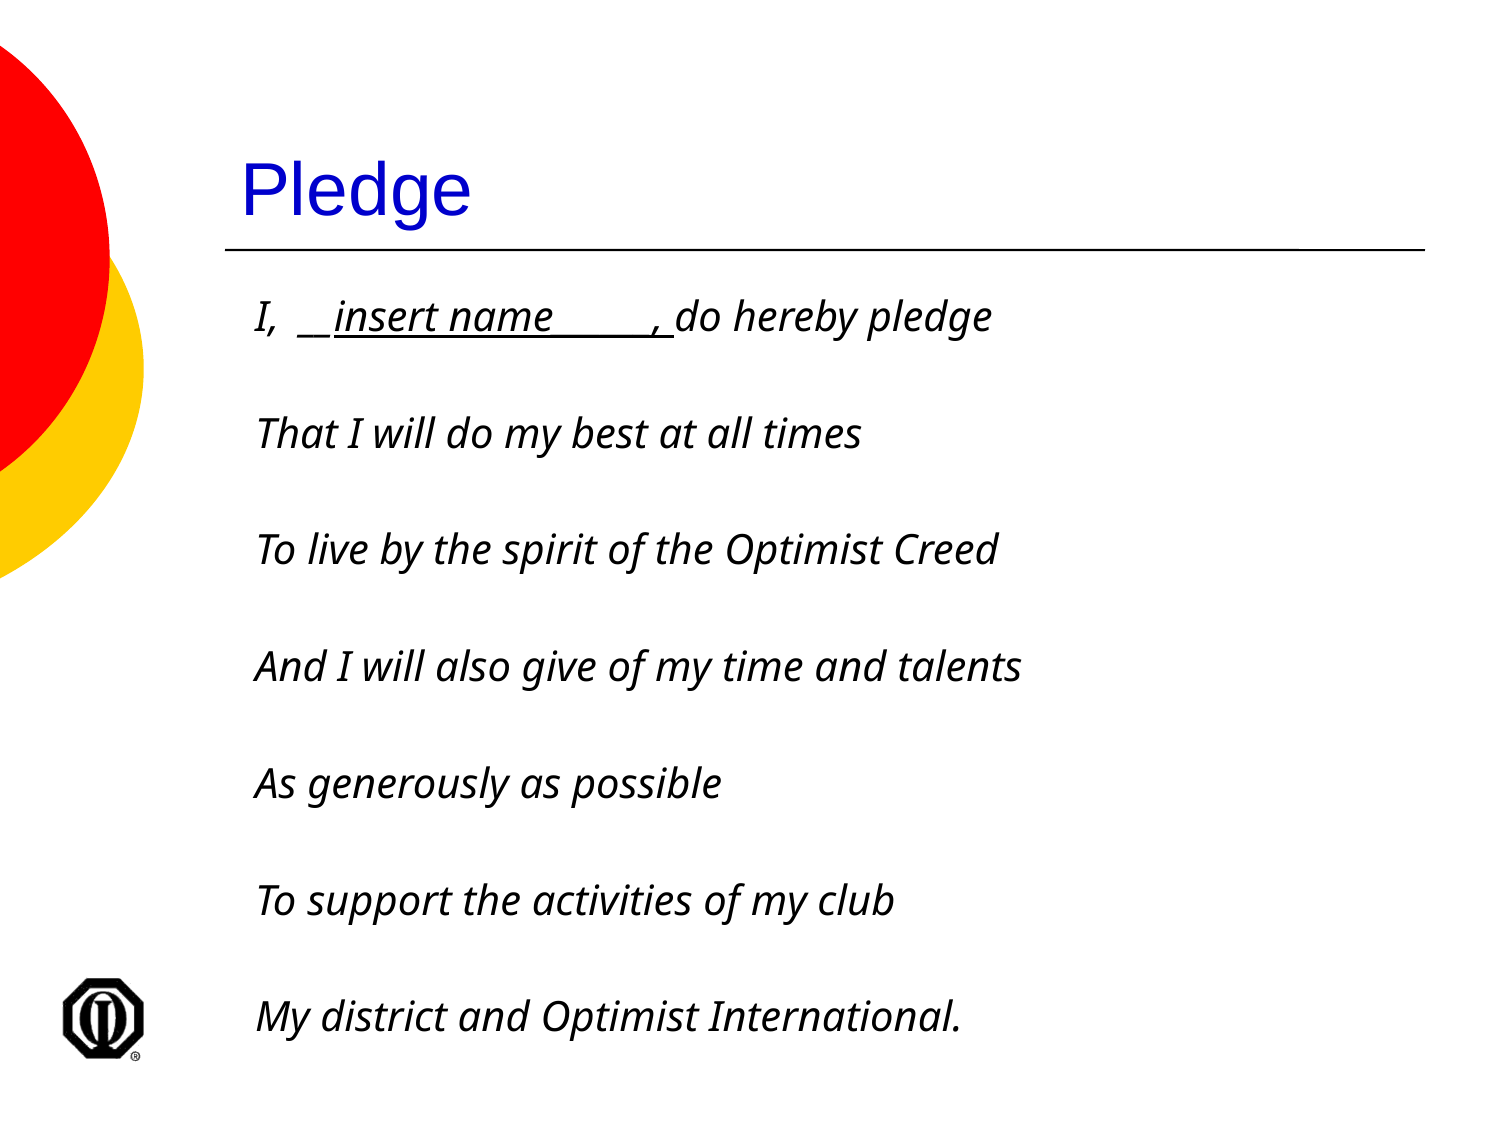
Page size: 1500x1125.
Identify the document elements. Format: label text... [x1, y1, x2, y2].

picture [59, 974, 147, 1065]
title Pledge [224, 49, 1425, 238]
list I, __insert name______, do hereby pledge That I will do my best at all times To live by the spirit of the Optimist Creed And I will also give of my time and talents As generously as possible To support the activities of my club My district and Optimist International. [224, 274, 1426, 1026]
